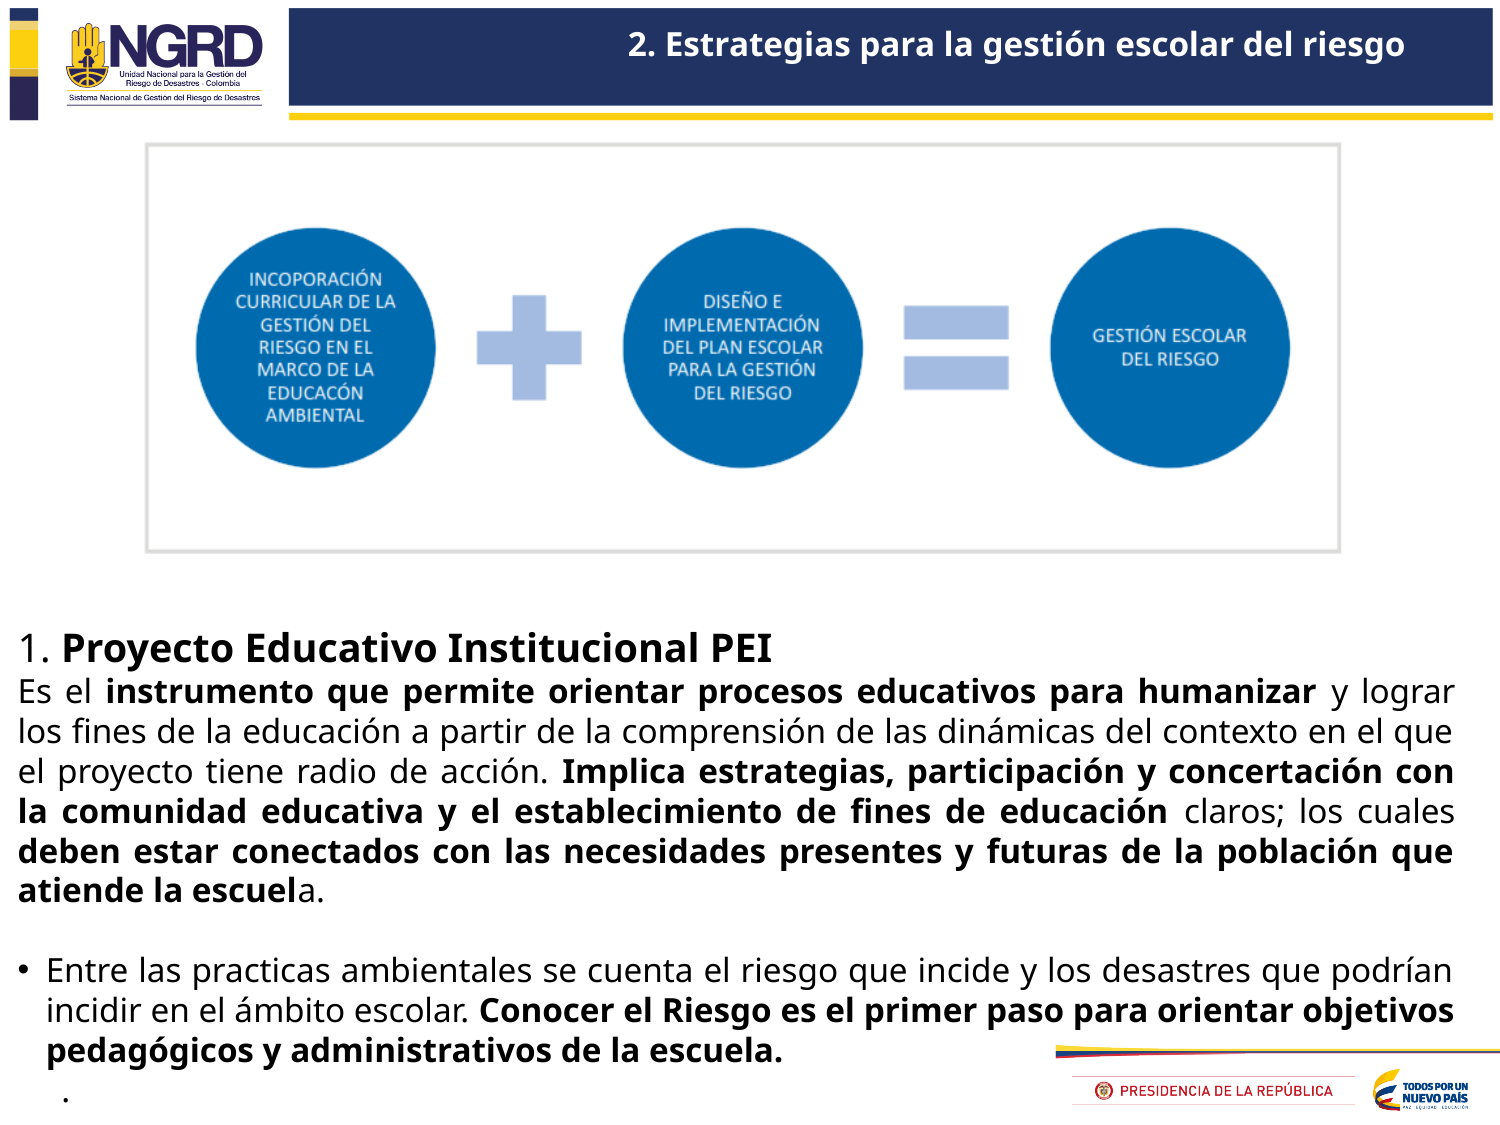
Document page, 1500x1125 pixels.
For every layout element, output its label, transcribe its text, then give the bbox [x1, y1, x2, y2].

title 2. Estrategias para la gestión escolar del riesgo [577, 19, 1431, 67]
text_box 1. Proyecto Educativo Institucional PEI Es el instrumento que permite orientar procesos educativos para humanizar y lograr los fines de la educación a partir de la comprensión de las dinámicas del contexto en el que el proyecto tiene radio de acción. Implica estrategias, participación y concertación con la comunidad educativa y el establecimiento de fines de educación claros; los cuales deben estar conectados con las necesidades presentes y futuras de la población que atiende la escuela. Entre las practicas ambientales se cuenta el riesgo que incide y los desastres que podrían incidir en el ámbito escolar. Conocer el Riesgo es el primer paso para orientar objetivos pedagógicos y administrativos de la escuela. . [3, 615, 1471, 1117]
picture [0, 0, 1500, 1125]
